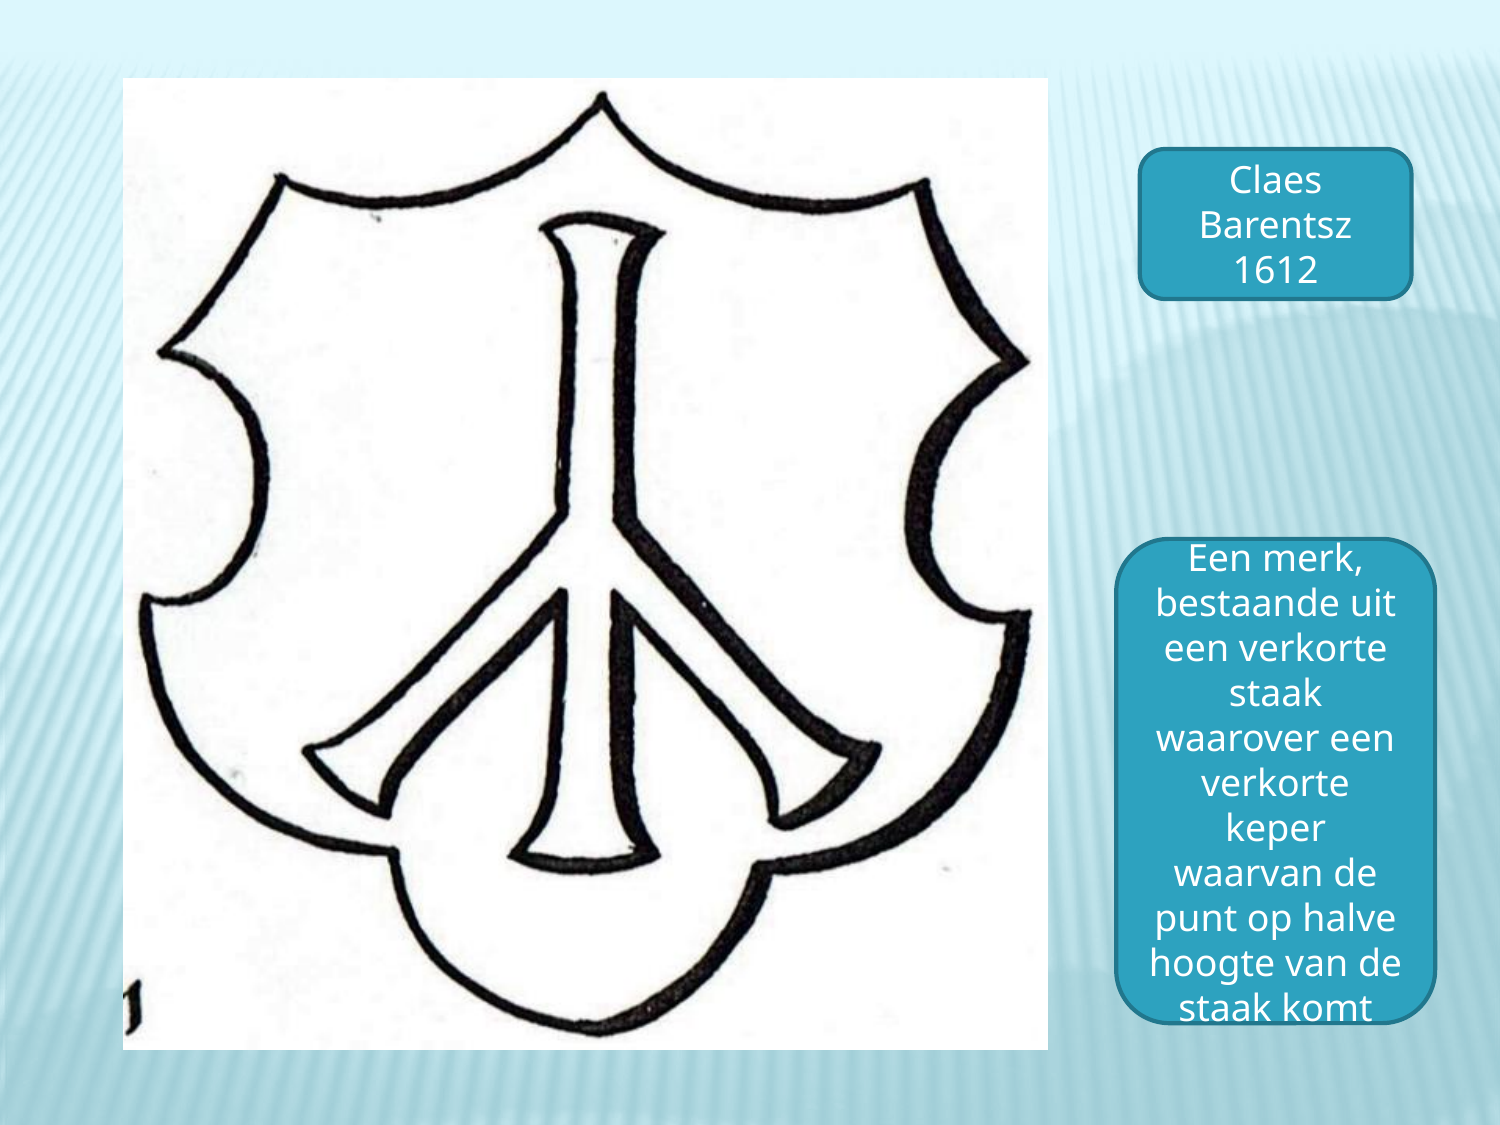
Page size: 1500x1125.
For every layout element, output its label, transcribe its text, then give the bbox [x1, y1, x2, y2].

text_box Claes Barentsz 1612 [1137, 146, 1414, 302]
text_box Een merk, bestaande uit een verkorte staak waarover een verkorte keper waarvan de punt op halve hoogte van de staak komt [1114, 536, 1438, 1026]
picture [123, 77, 1048, 1051]
